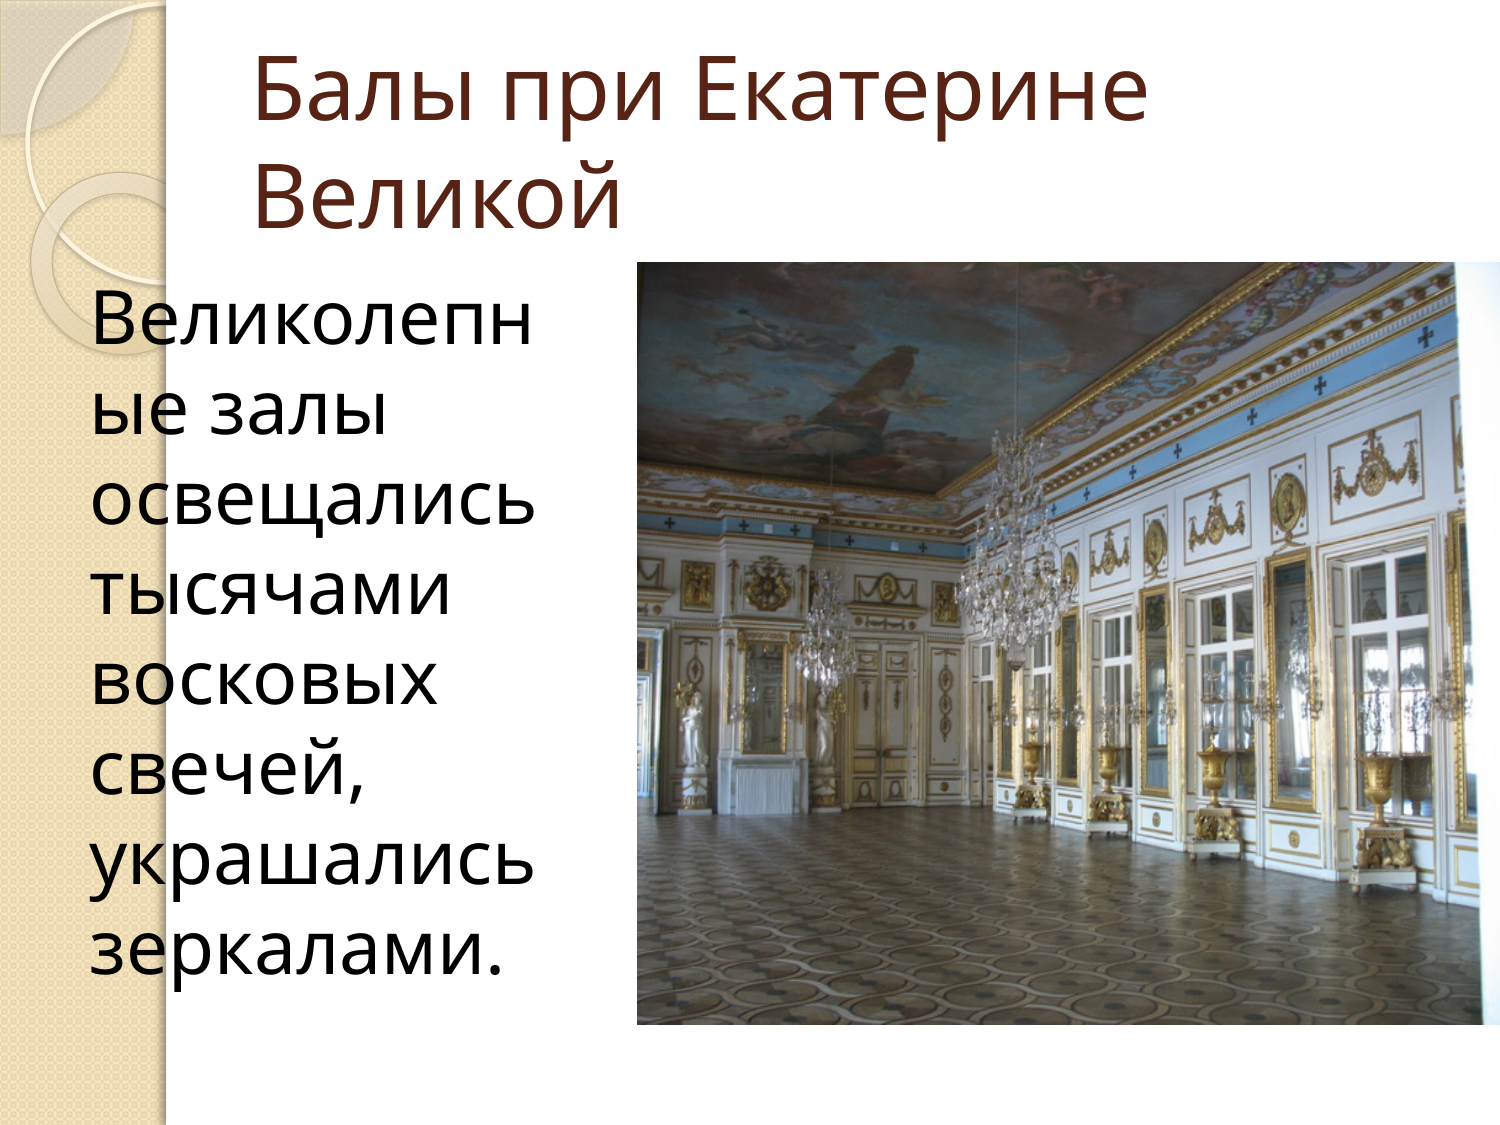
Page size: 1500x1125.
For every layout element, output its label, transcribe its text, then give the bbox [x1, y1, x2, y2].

list Великолепные залы освещались тысячами восковых свечей, украшались зеркалами. [75, 262, 600, 1005]
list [637, 262, 1500, 1026]
title Балы при Екатерине Великой [235, 45, 1466, 233]
